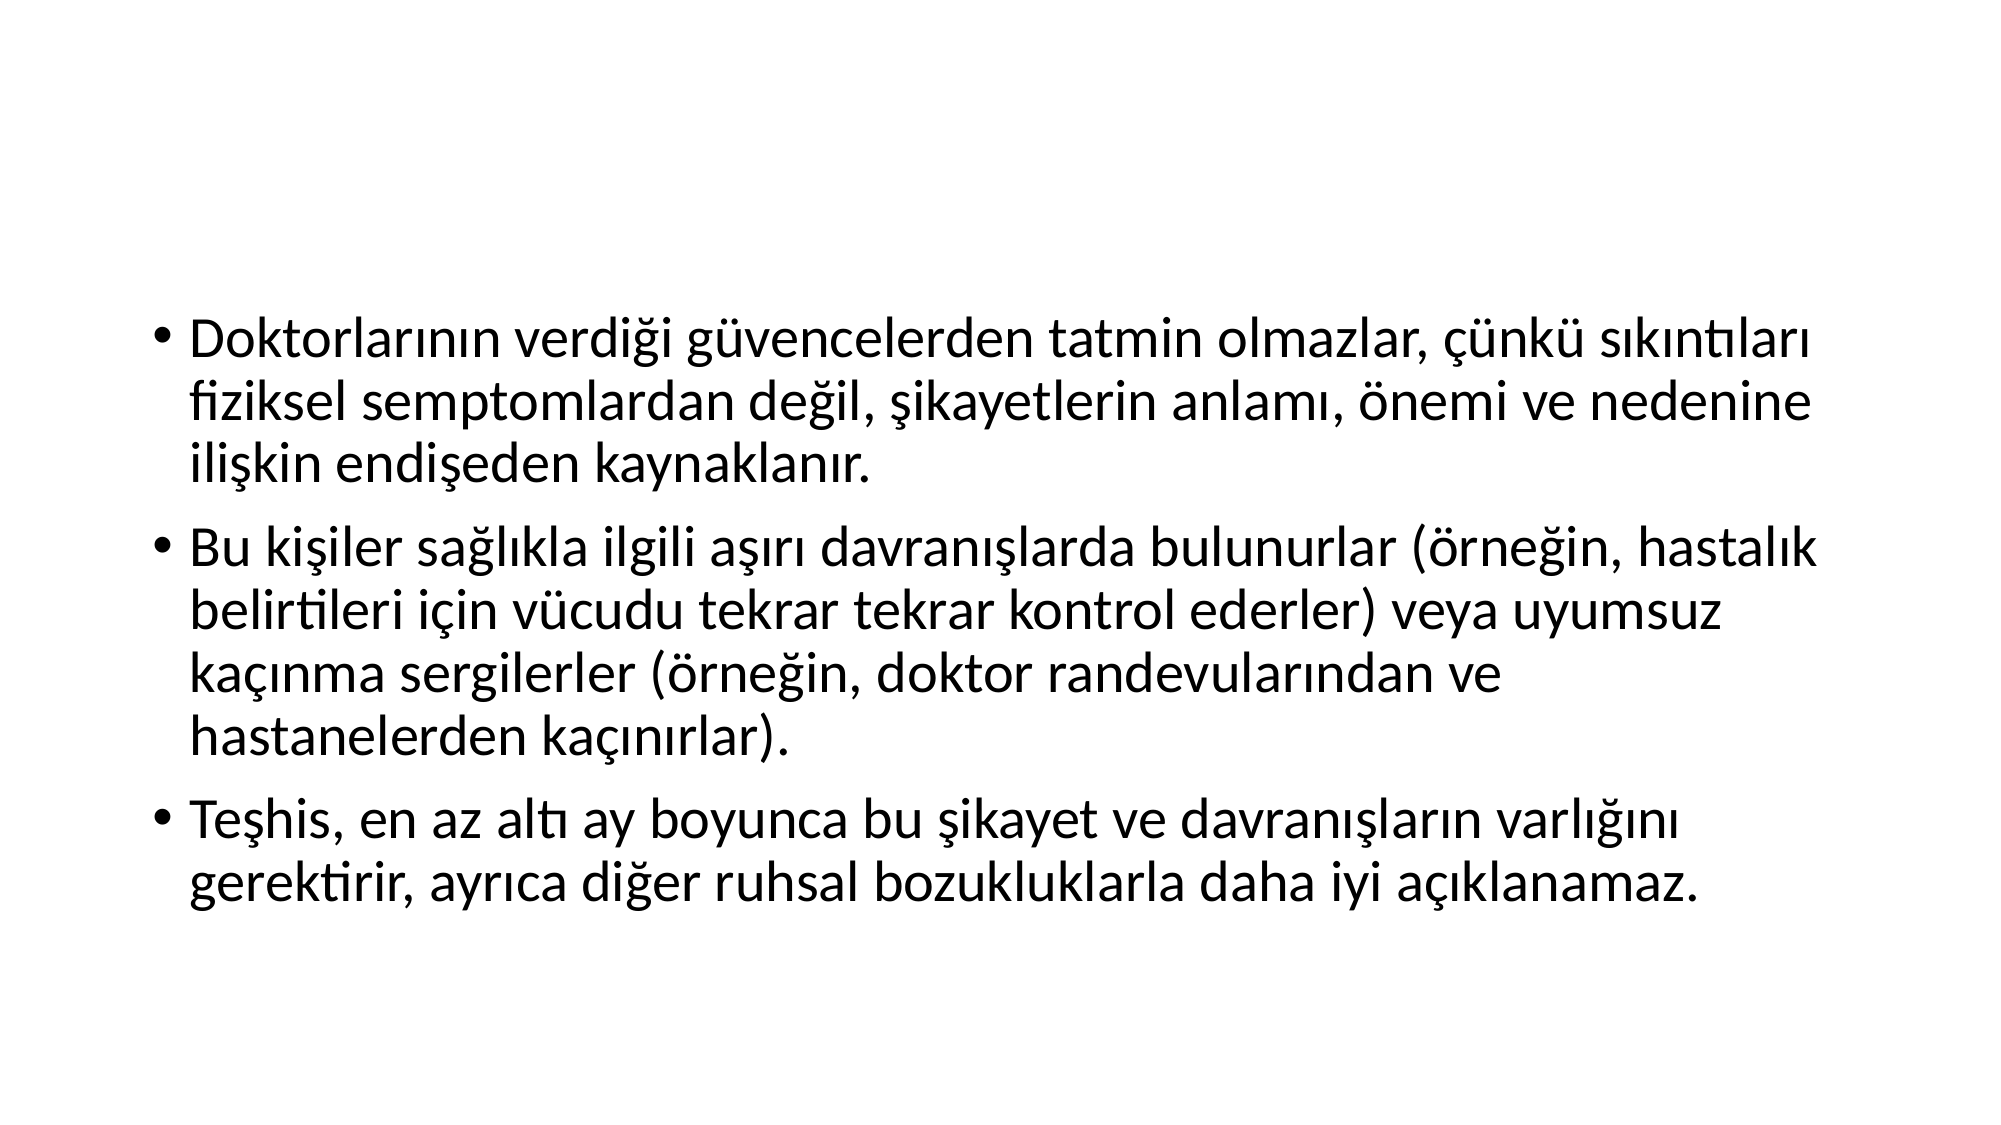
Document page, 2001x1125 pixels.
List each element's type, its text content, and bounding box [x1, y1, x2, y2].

list Doktorlarının verdiği güvencelerden tatmin olmazlar, çünkü sıkıntıları fiziksel semptomlardan değil, şikayetlerin anlamı, önemi ve nedenine ilişkin endişeden kaynaklanır. Bu kişiler sağlıkla ilgili aşırı davranışlarda bulunurlar (örneğin, hastalık belirtileri için vücudu tekrar tekrar kontrol ederler) veya uyumsuz kaçınma sergilerler (örneğin, doktor randevularından ve hastanelerden kaçınırlar). Teşhis, en az altı ay boyunca bu şikayet ve davranışların varlığını gerektirir, ayrıca diğer ruhsal bozukluklarla daha iyi açıklanamaz. [137, 299, 1863, 1014]
